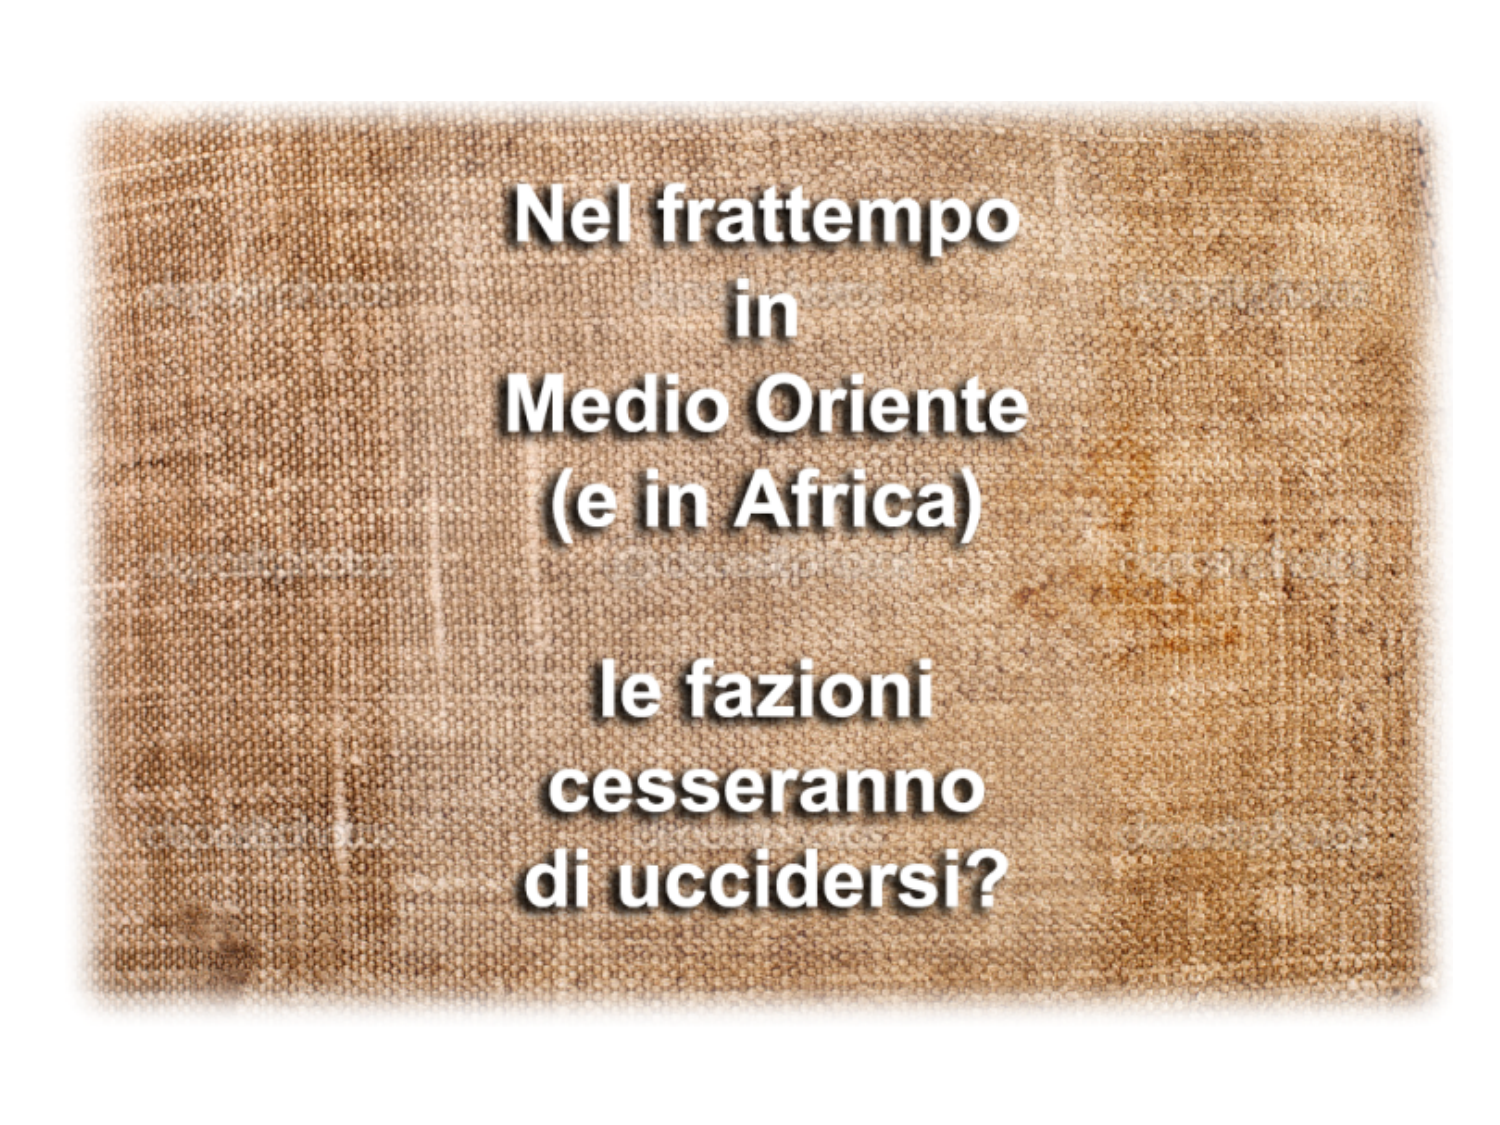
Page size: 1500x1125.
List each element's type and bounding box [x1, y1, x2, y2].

picture [64, 101, 1453, 1028]
